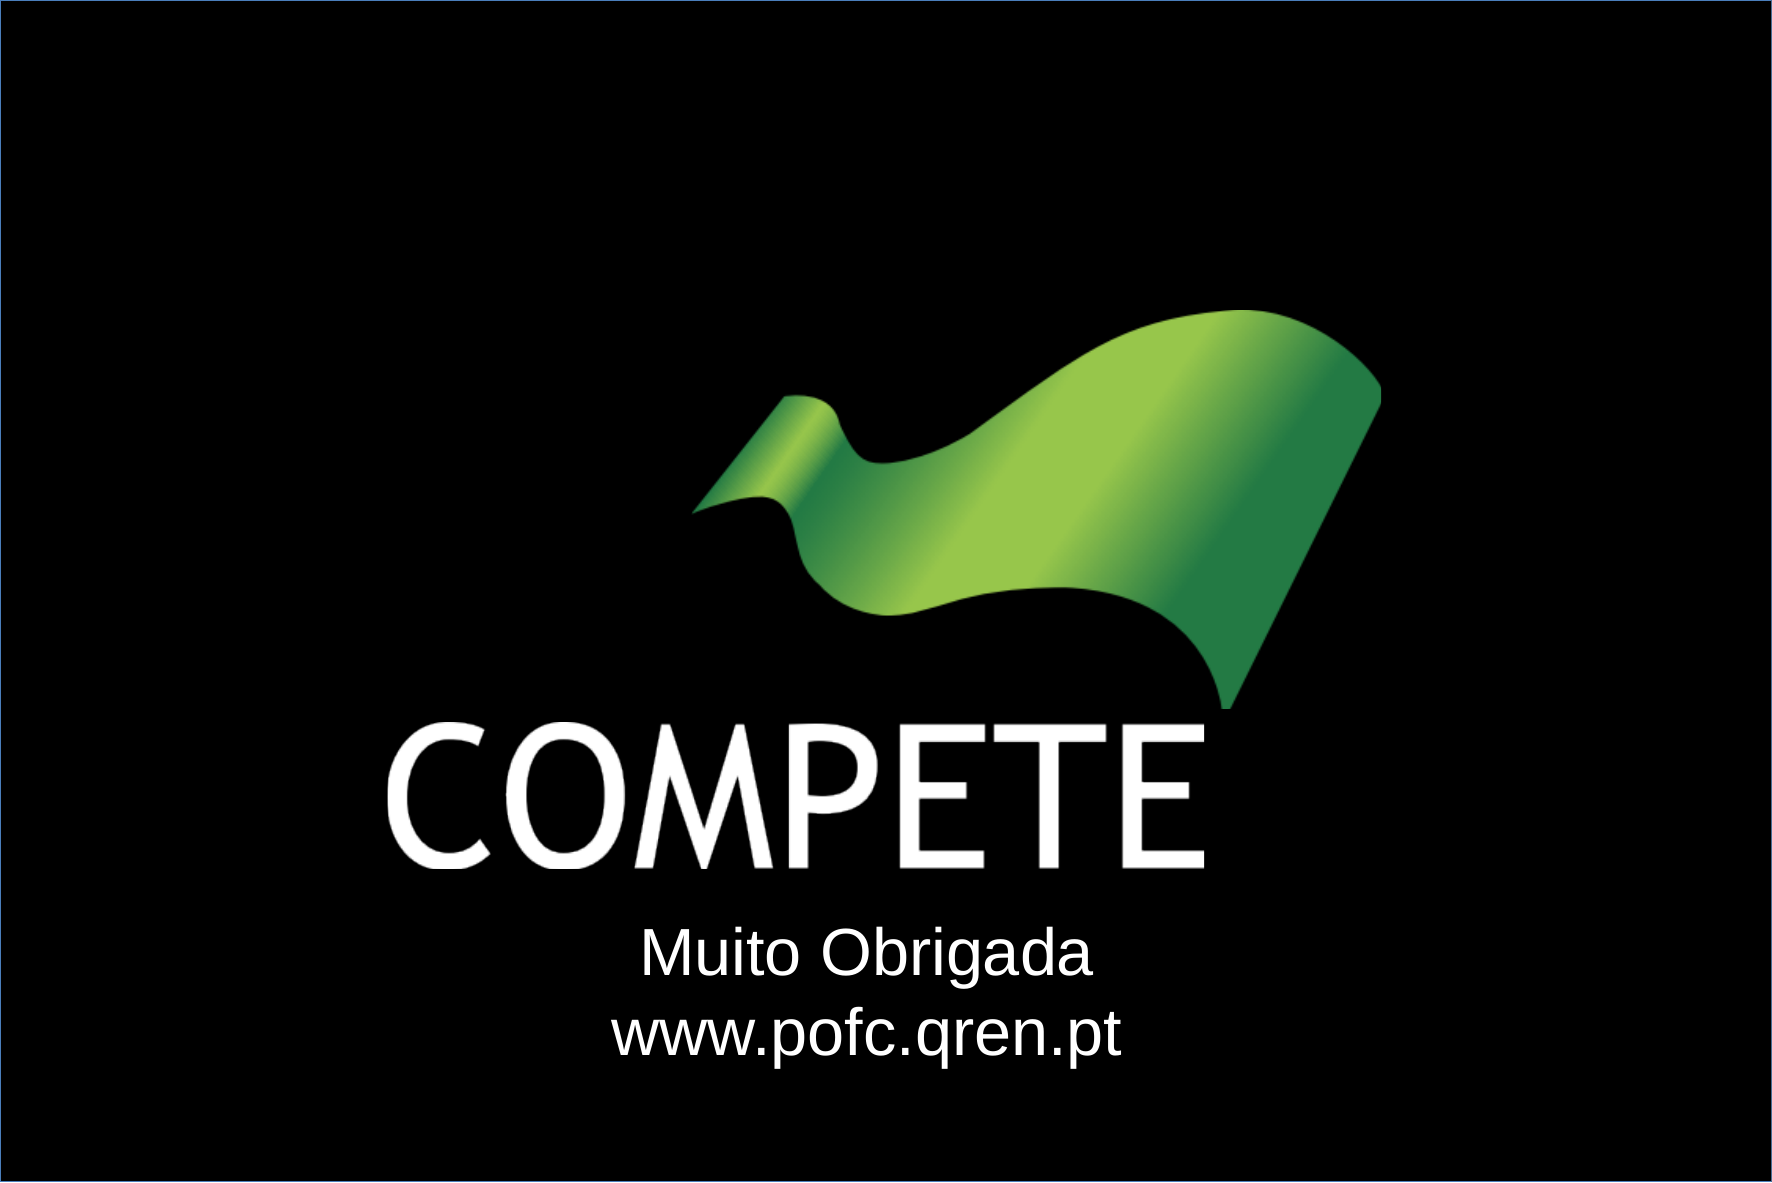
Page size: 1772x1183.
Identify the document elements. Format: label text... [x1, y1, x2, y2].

text_box [0, 0, 1772, 1182]
text_box Muito Obrigada www.pofc.qren.pt [303, 901, 1430, 1077]
picture [691, 310, 1382, 709]
picture [387, 722, 1205, 869]
